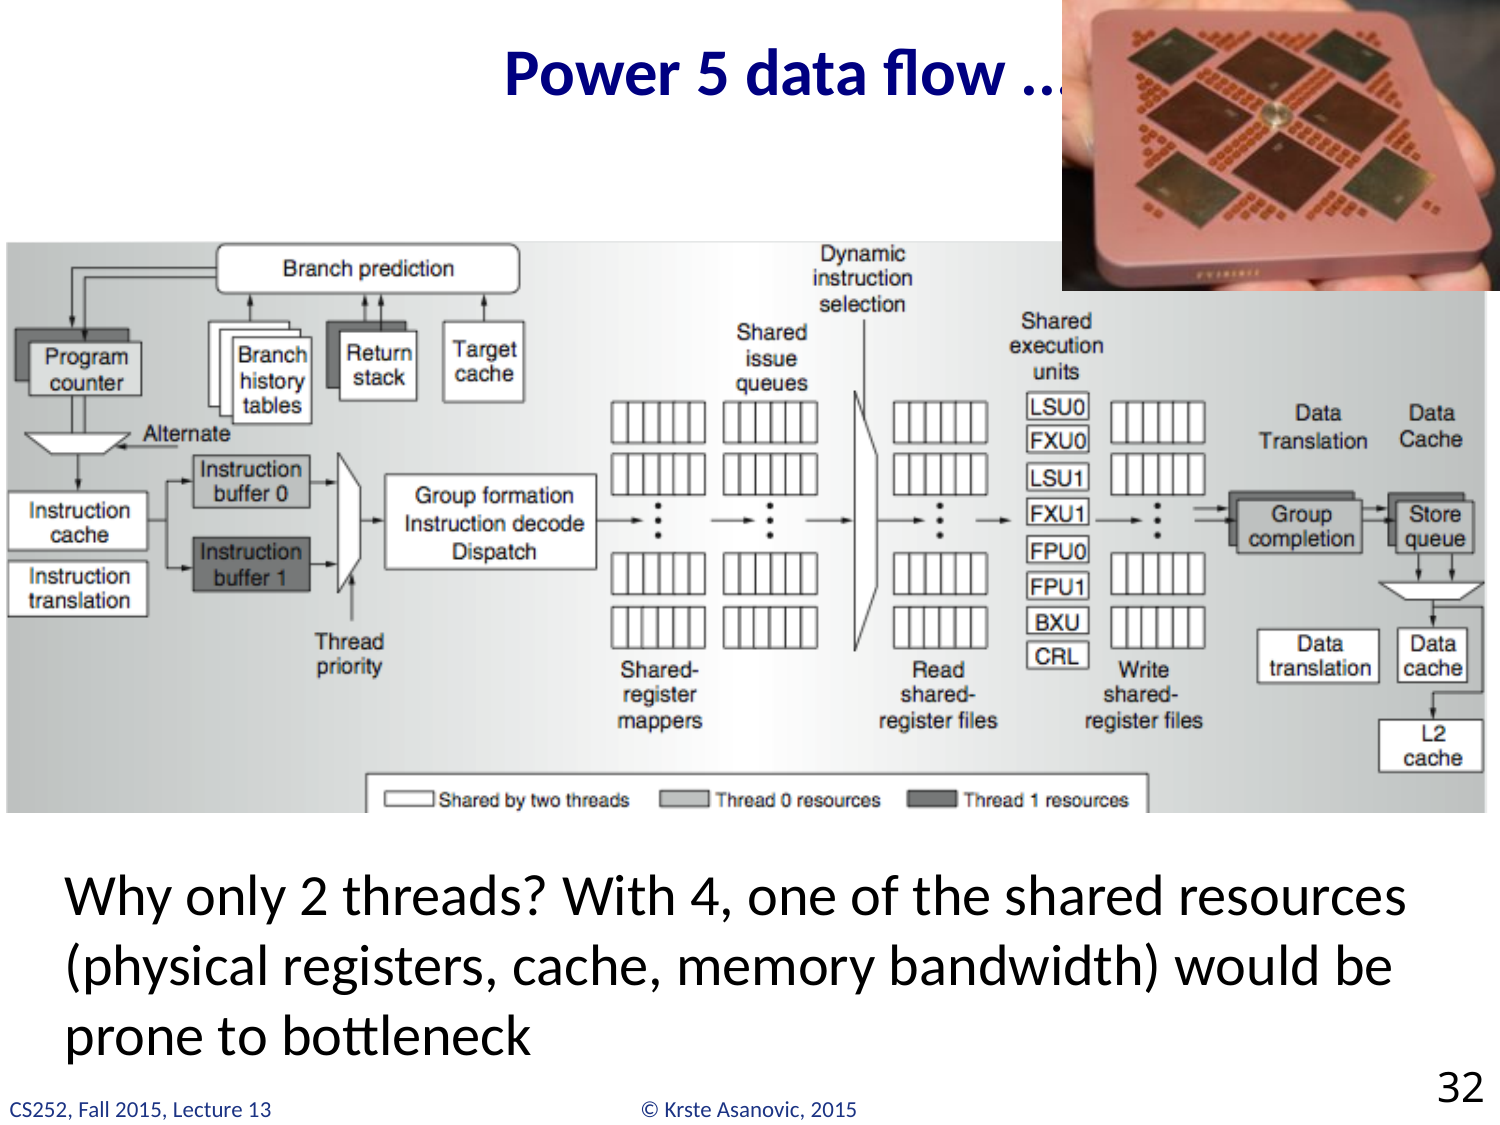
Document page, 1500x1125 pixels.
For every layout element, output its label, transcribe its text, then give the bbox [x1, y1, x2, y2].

picture [6, 0, 1500, 813]
slide_number 32 [1362, 1085, 1500, 1125]
text_box Why only 2 threads? With 4, one of the shared resources (physical registers, cache, memory bandwidth) would be prone to bottleneck [50, 849, 1441, 1075]
title Power 5 data flow ... [199, 12, 1057, 126]
